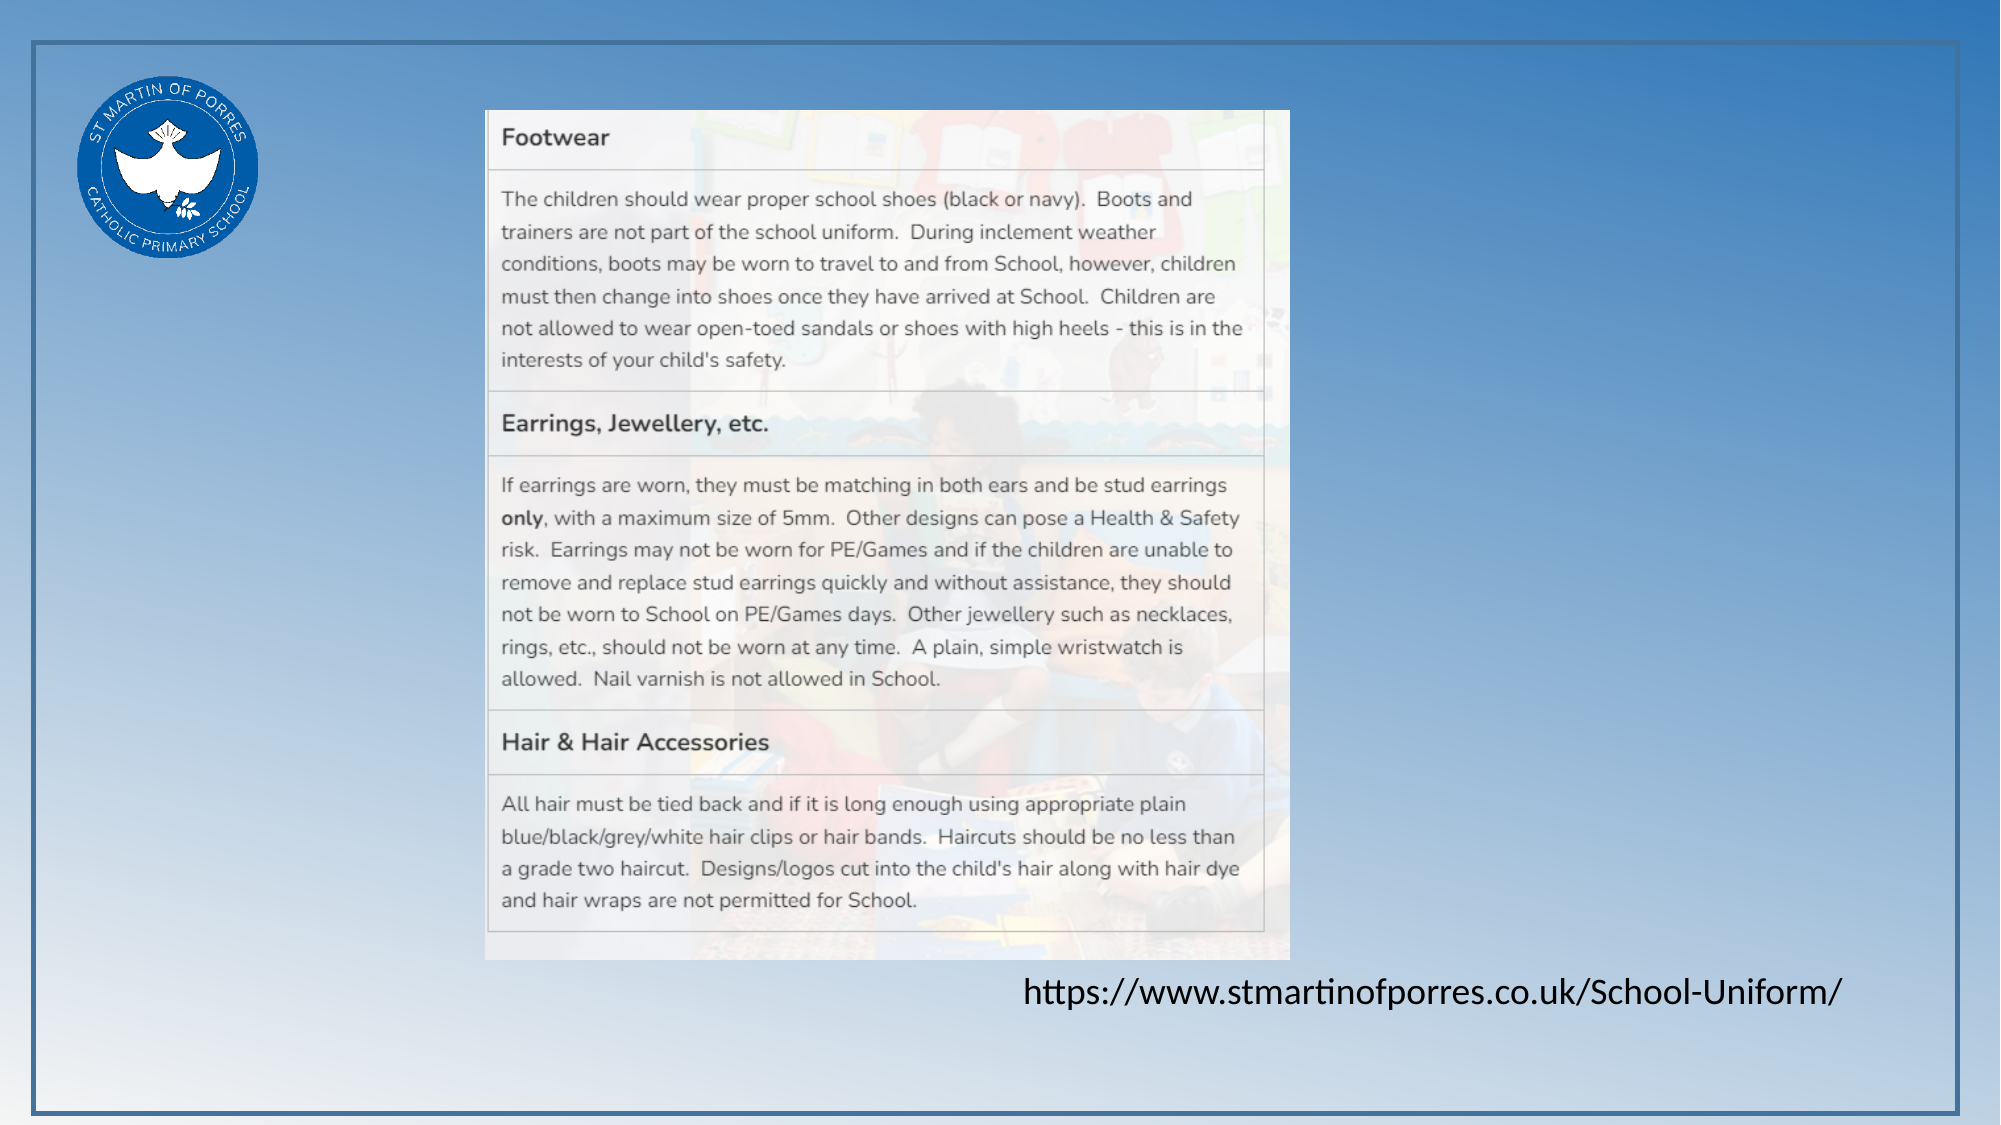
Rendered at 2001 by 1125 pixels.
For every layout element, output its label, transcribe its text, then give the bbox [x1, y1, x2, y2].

text_box https://www.stmartinofporres.co.uk/School-Uniform/ [1008, 959, 2000, 1020]
text_box [33, 41, 1958, 1114]
picture [485, 110, 1290, 960]
picture [75, 74, 260, 260]
